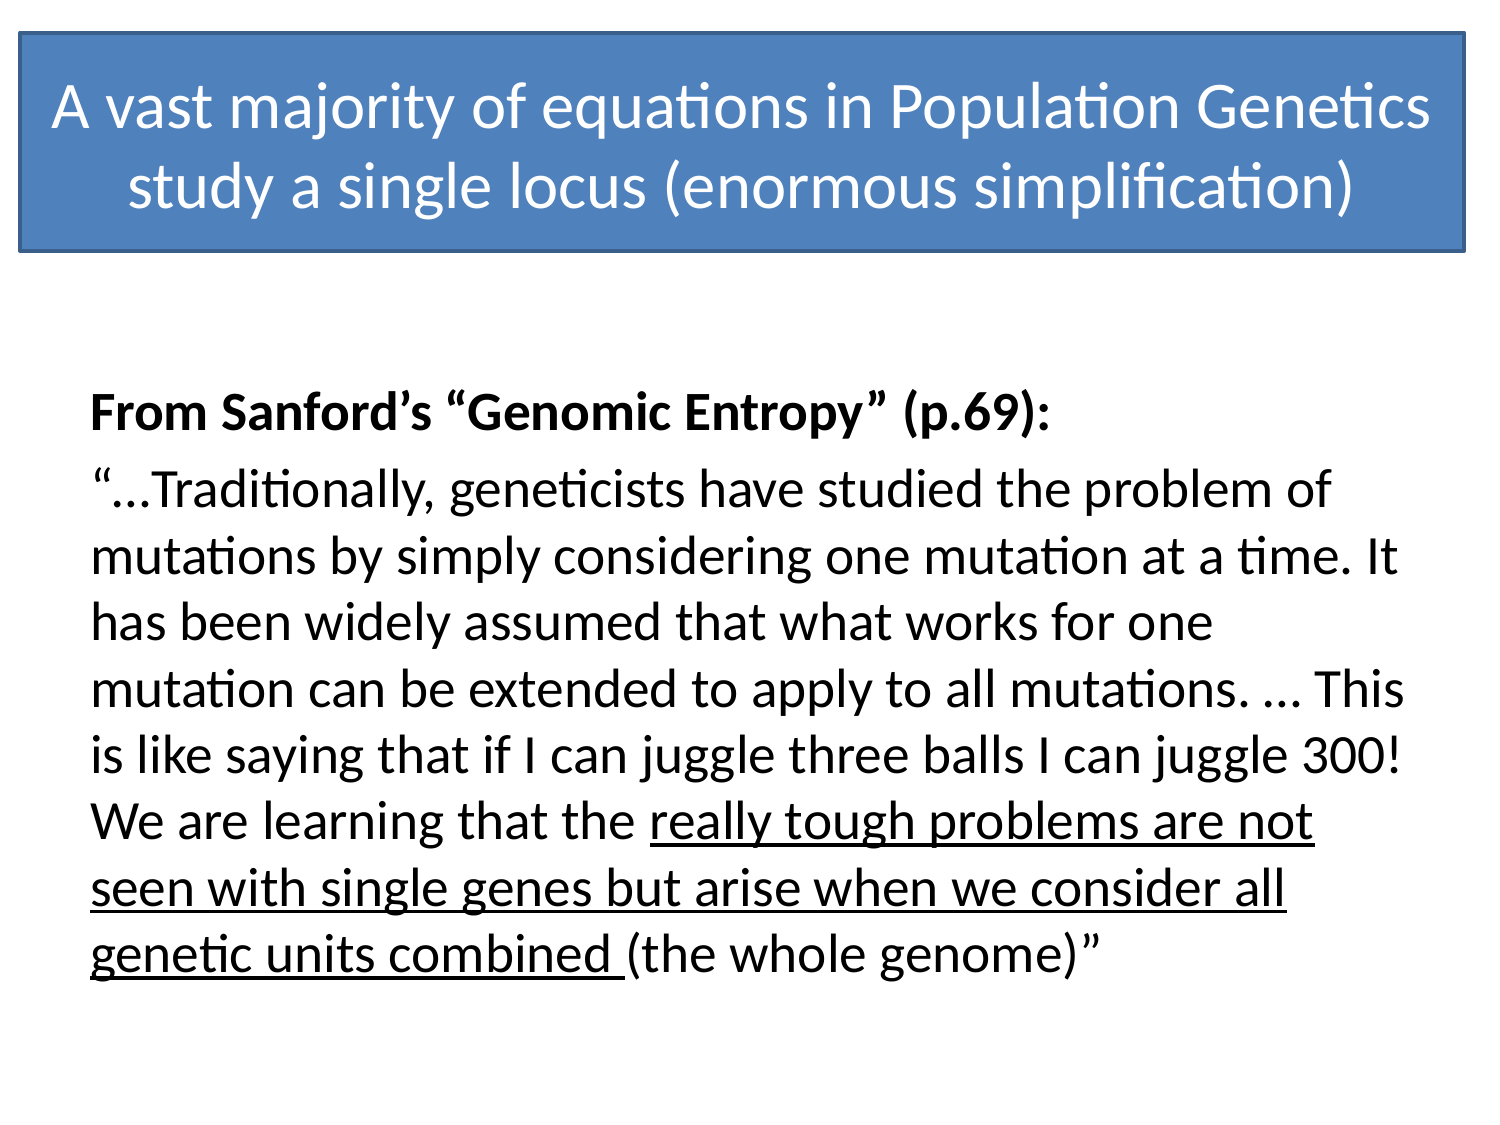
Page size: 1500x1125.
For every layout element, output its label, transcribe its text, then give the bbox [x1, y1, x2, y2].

list From Sanford’s “Genomic Entropy” (p.69): “…Traditionally, geneticists have studied the problem of mutations by simply considering one mutation at a time. It has been widely assumed that what works for one mutation can be extended to apply to all mutations. … This is like saying that if I can juggle three balls I can juggle 300! We are learning that the really tough problems are not seen with single genes but arise when we consider all genetic units combined (the whole genome)” [75, 367, 1425, 1005]
title A vast majority of equations in Population Genetics study a single locus (enormous simplification) [18, 31, 1466, 253]
